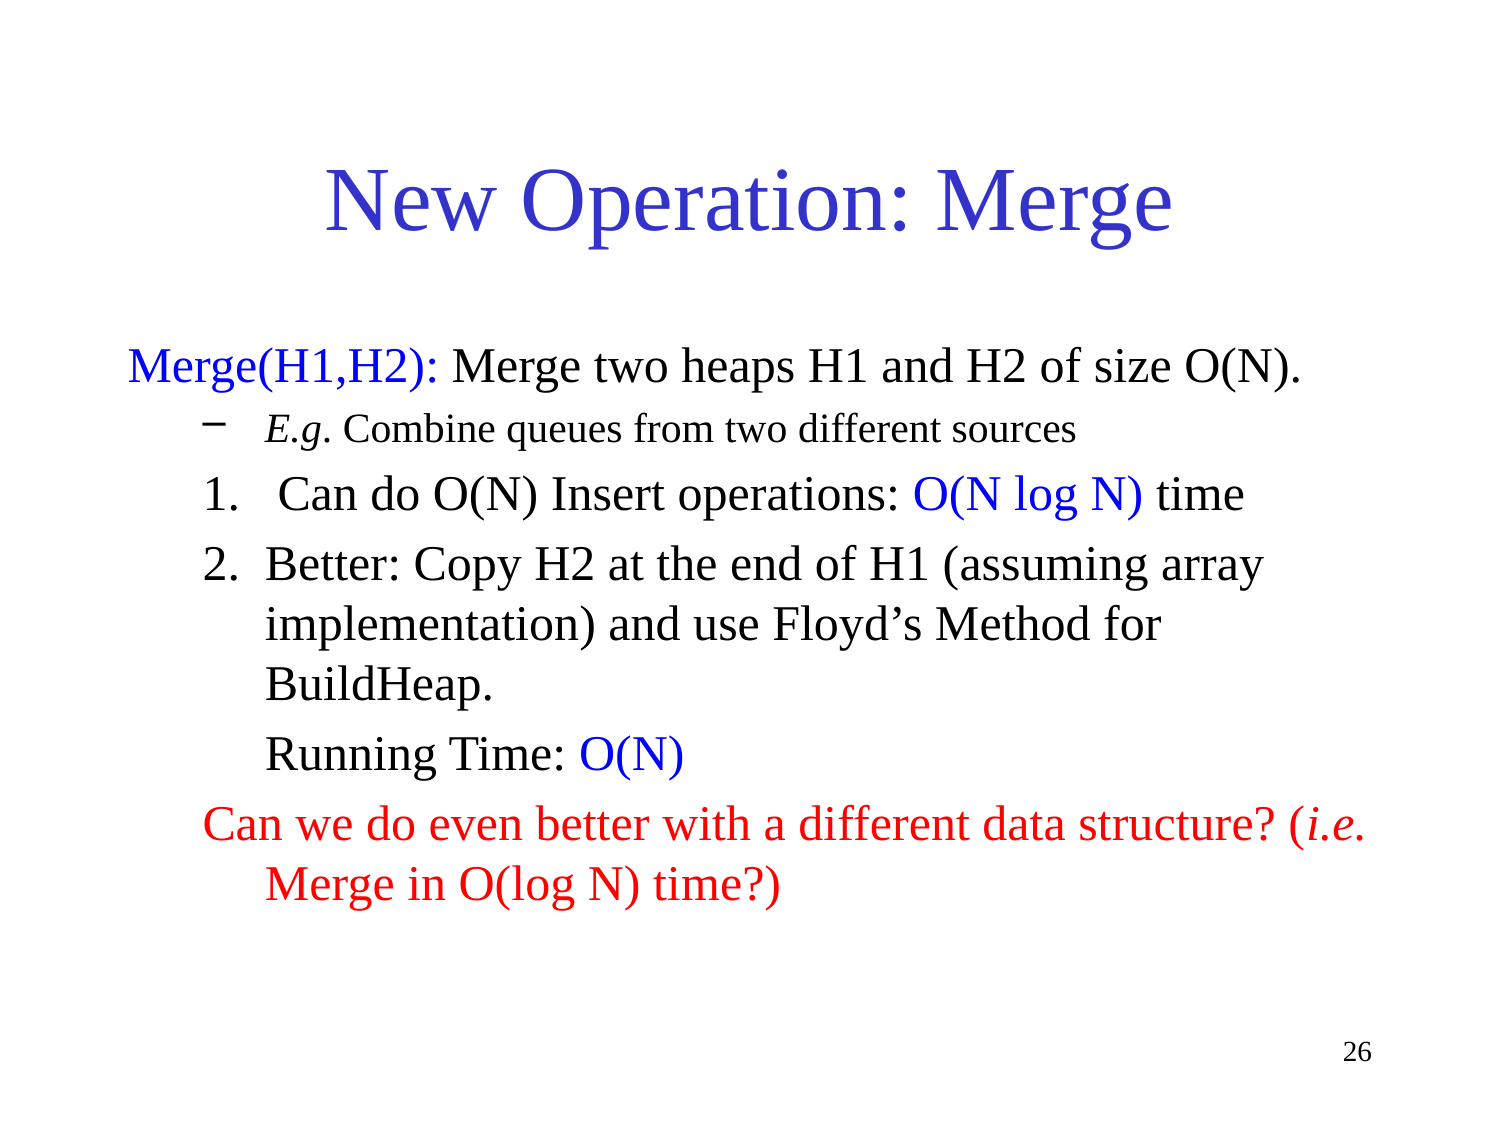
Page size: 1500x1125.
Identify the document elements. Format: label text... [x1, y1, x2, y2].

slide_number 26 [1074, 1050, 1388, 1100]
title New Operation: Merge [112, 99, 1388, 288]
list Merge(H1,H2): Merge two heaps H1 and H2 of size O(N). E.g. Combine queues from two different sources Can do O(N) Insert operations: O(N log N) time Better: Copy H2 at the end of H1 (assuming array implementation) and use Floyd’s Method for BuildHeap. Running Time: O(N) Can we do even better with a different data structure? (i.e. Merge in O(log N) time?) [112, 324, 1388, 1050]
